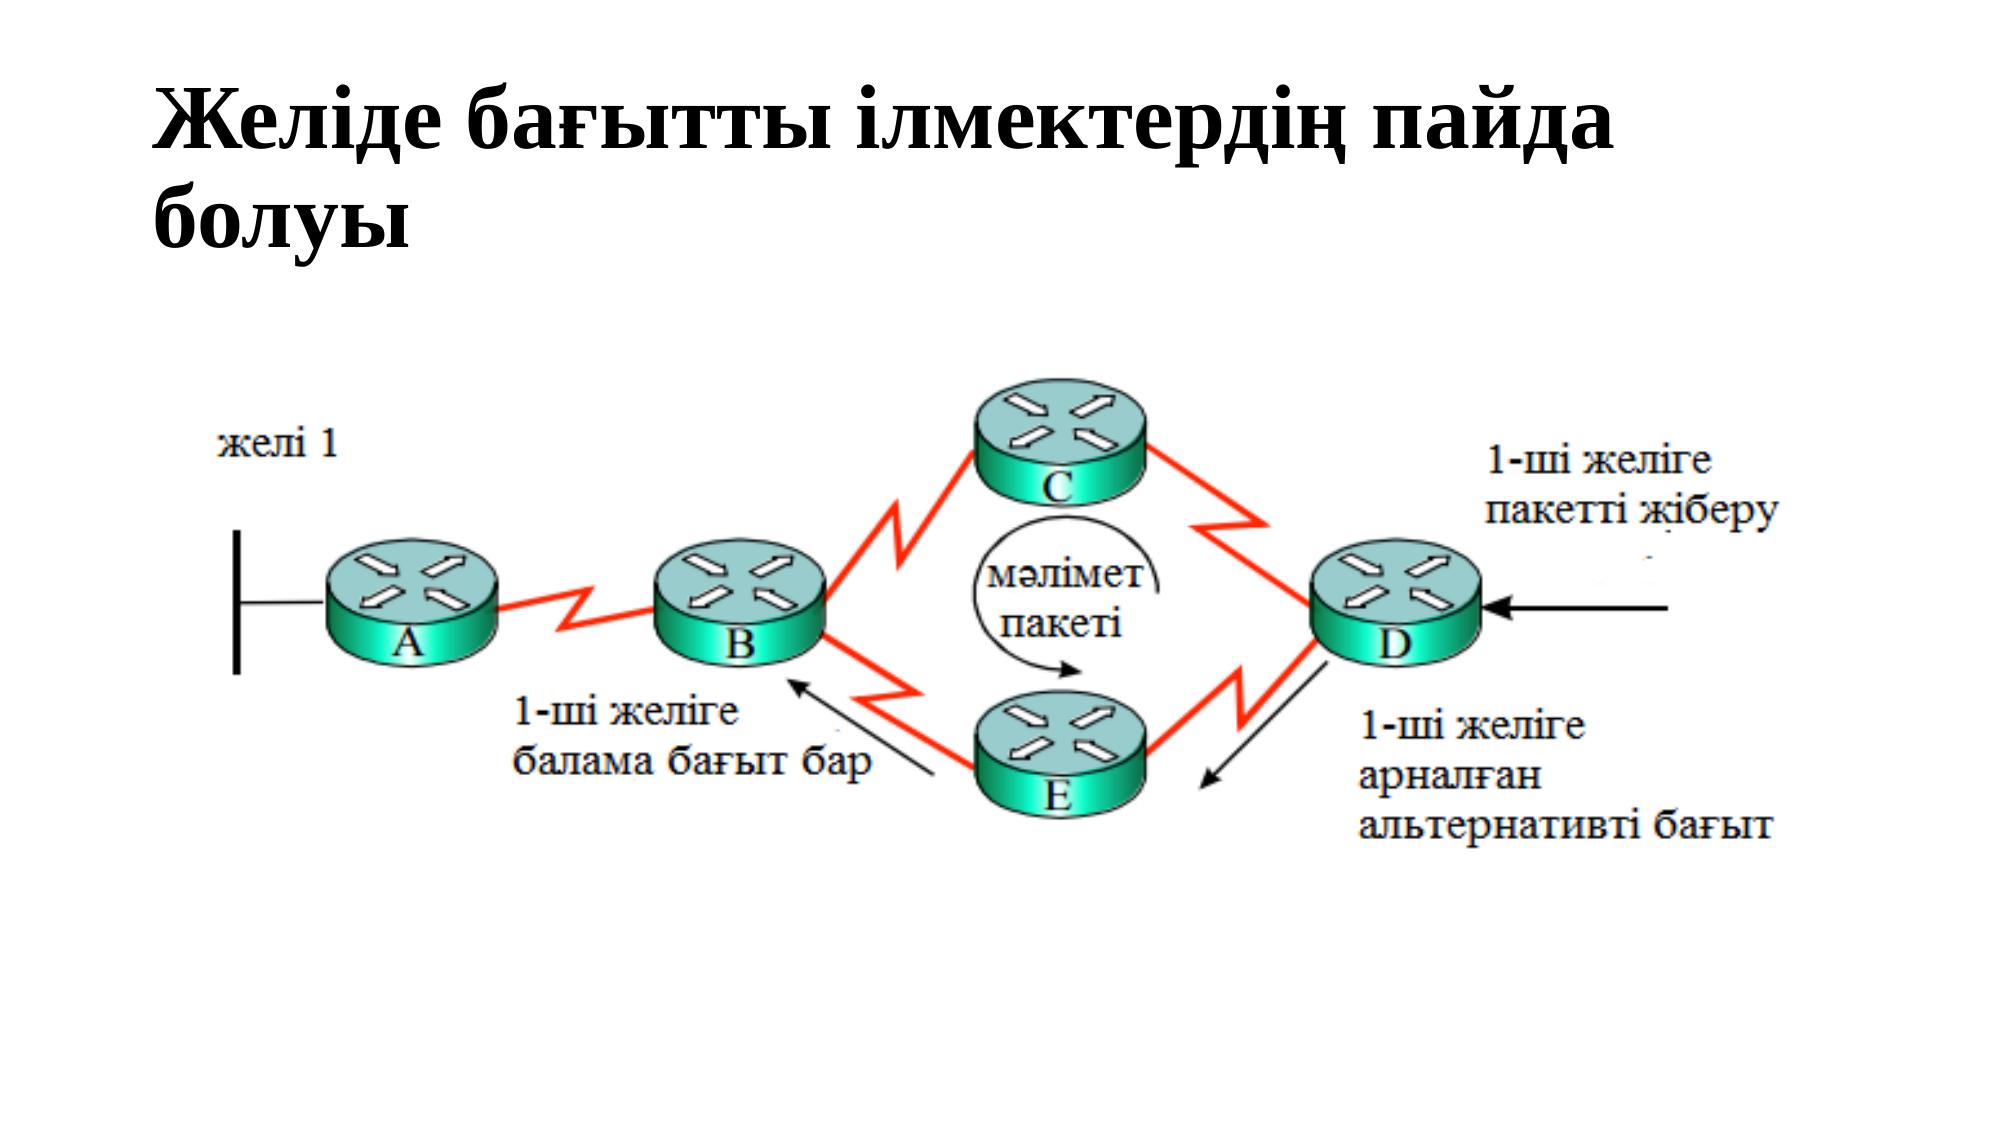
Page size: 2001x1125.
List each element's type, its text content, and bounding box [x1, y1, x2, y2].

picture [215, 374, 1785, 858]
title Желіде бағытты ілмектердің пайда болуы [137, 59, 1863, 278]
